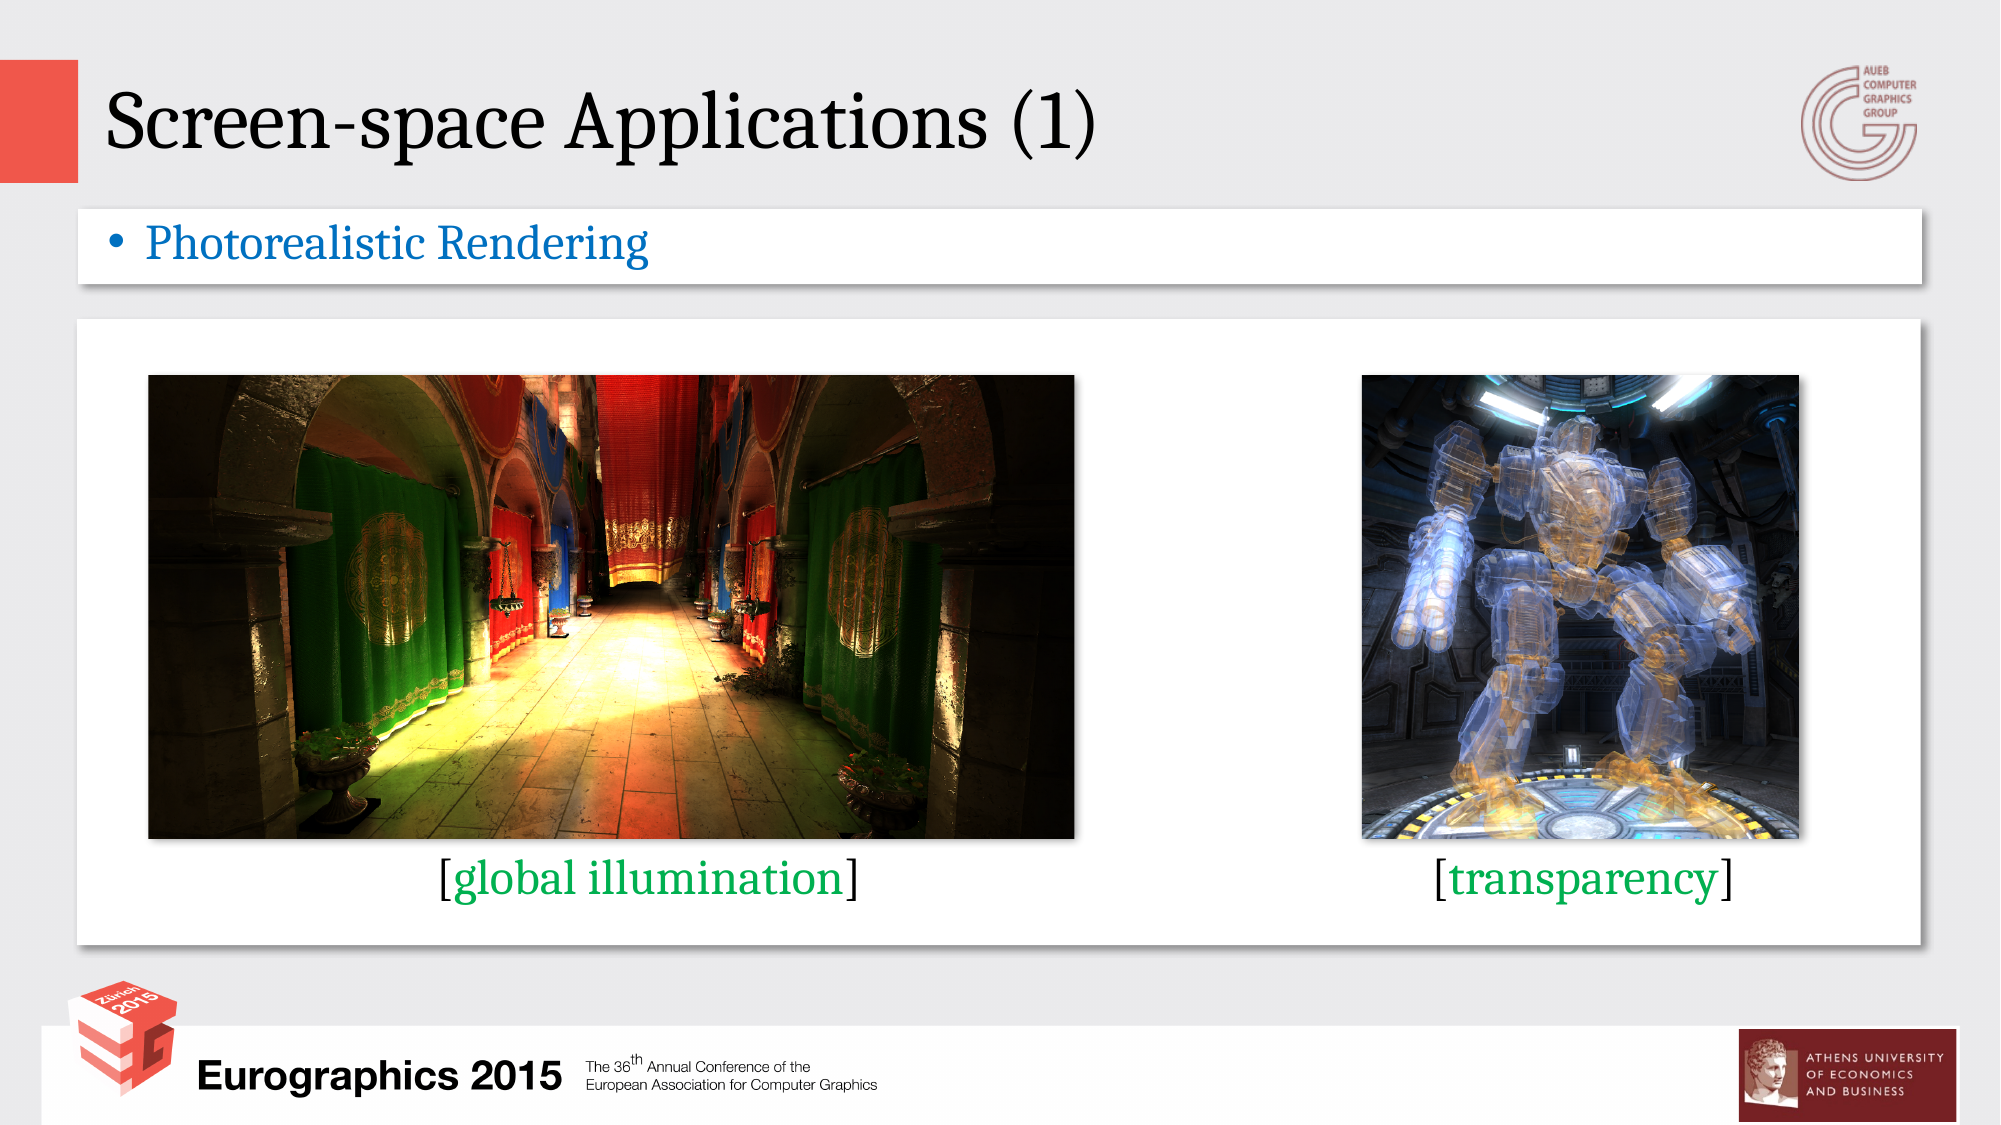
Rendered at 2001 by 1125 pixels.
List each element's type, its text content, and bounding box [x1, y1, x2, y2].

picture [0, 0, 2001, 1125]
title Screen-space Applications (1) [78, 59, 1922, 183]
text_box [76, 319, 1921, 946]
text_box [global illumination] [346, 839, 877, 912]
list Photorealistic Rendering [78, 208, 1922, 285]
text_box [transparency] [1341, 837, 1751, 912]
